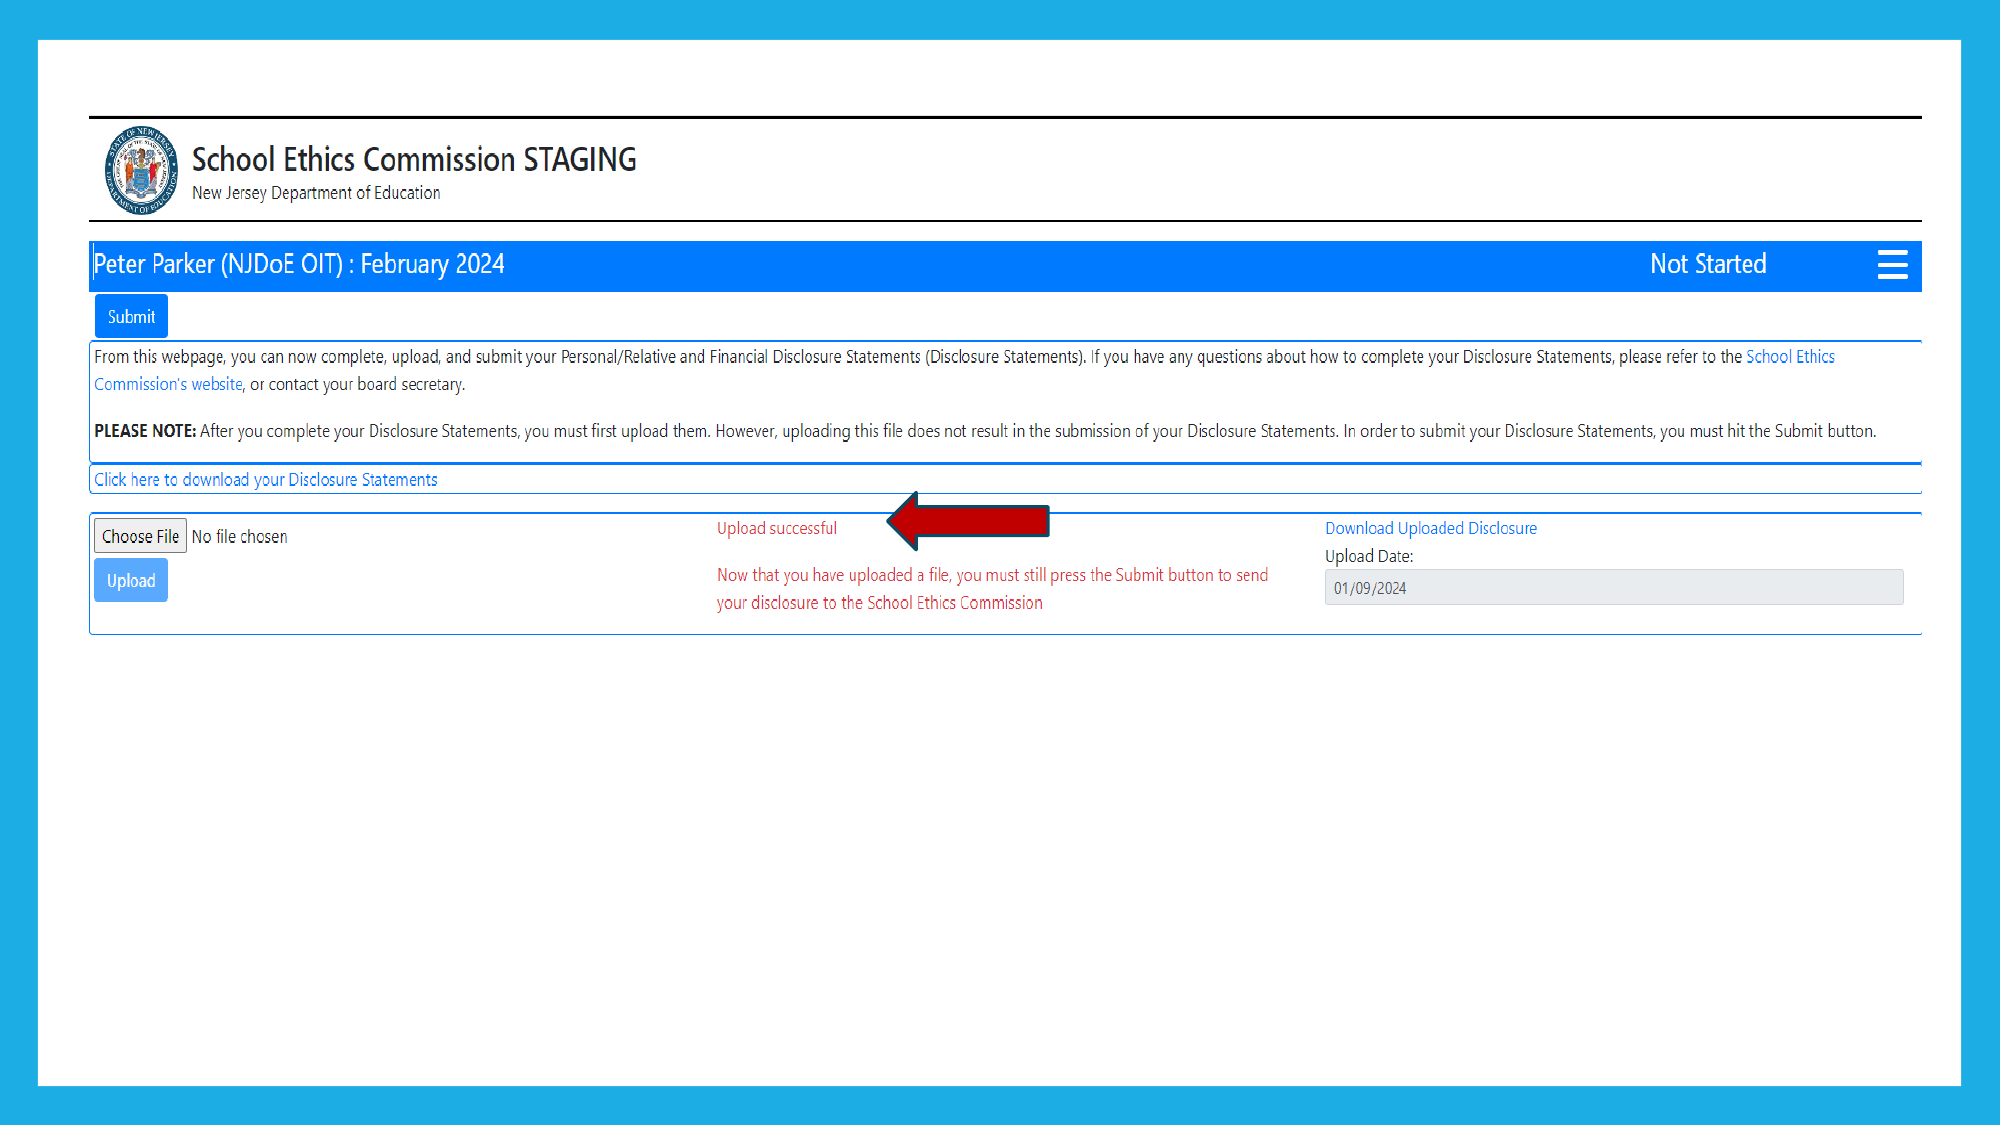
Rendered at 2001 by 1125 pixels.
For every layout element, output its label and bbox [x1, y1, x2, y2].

picture [89, 111, 1922, 932]
